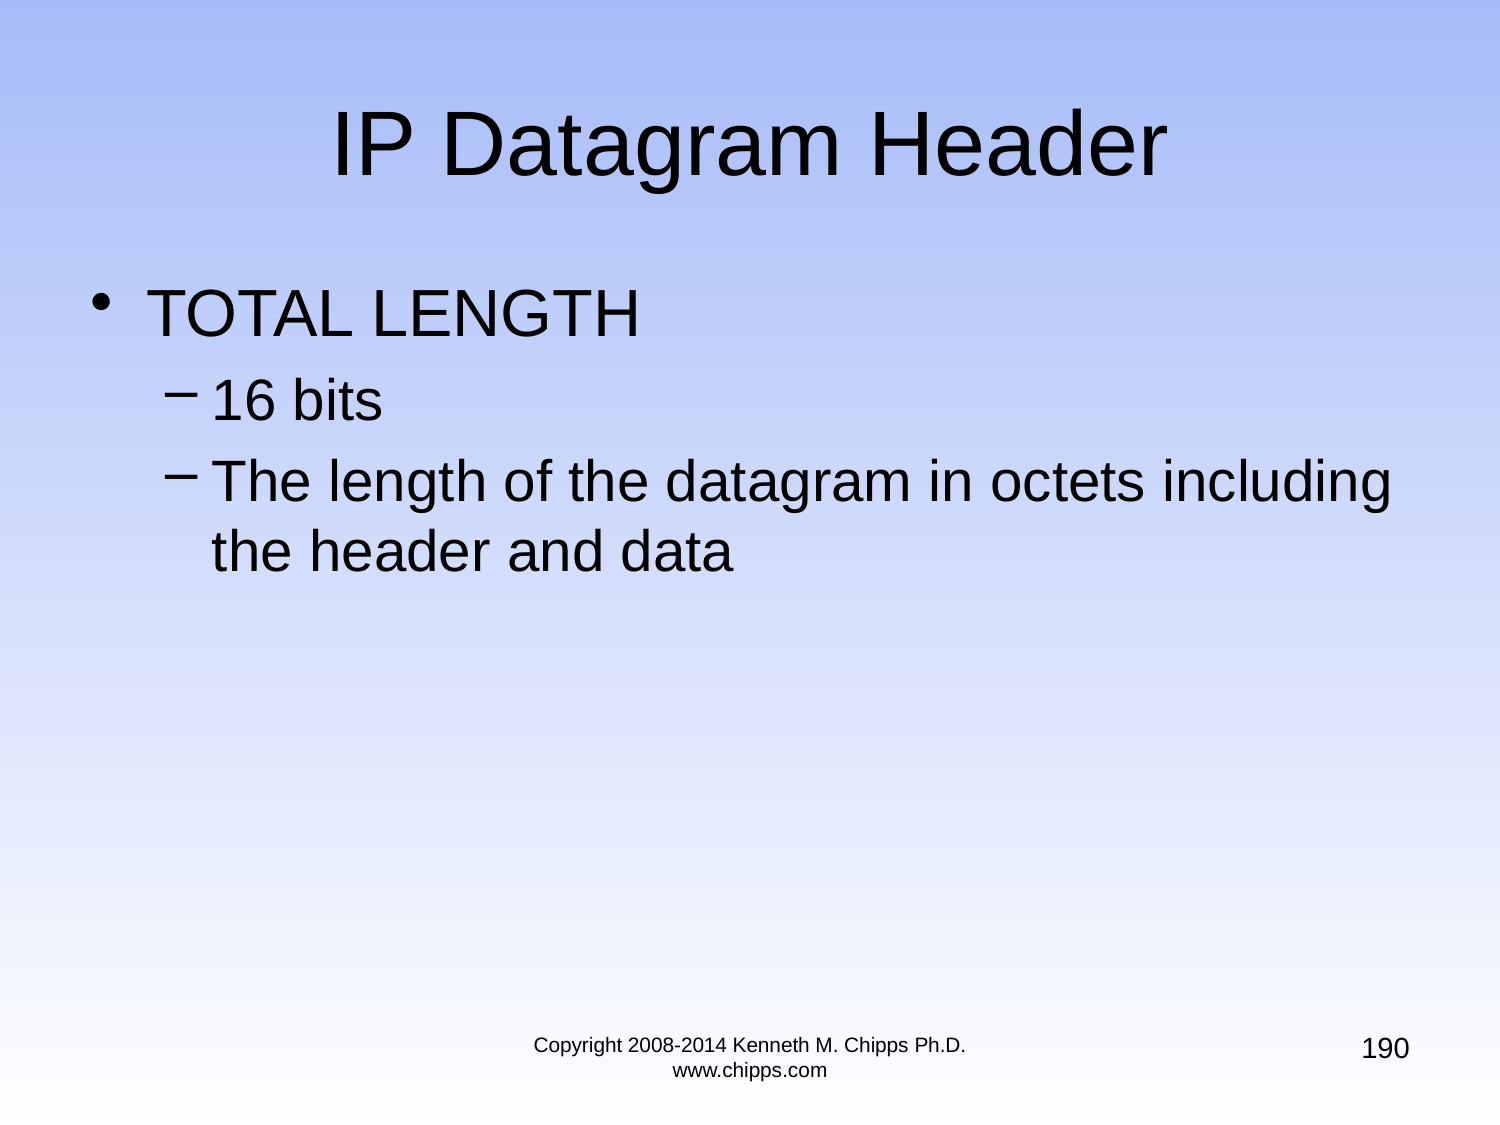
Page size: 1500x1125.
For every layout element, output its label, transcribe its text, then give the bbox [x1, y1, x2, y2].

title IP Datagram Header [74, 44, 1426, 233]
slide_number 190 [1074, 1021, 1426, 1101]
list TOTAL LENGTH 16 bits The length of the datagram in octets including the header and data [74, 262, 1426, 1006]
footer Copyright 2008-2014 Kenneth M. Chipps Ph.D. www.chipps.com [449, 1024, 1051, 1103]
slide_number 135 [0, 114, 74, 118]
slide_number 135 [1426, 114, 1500, 118]
